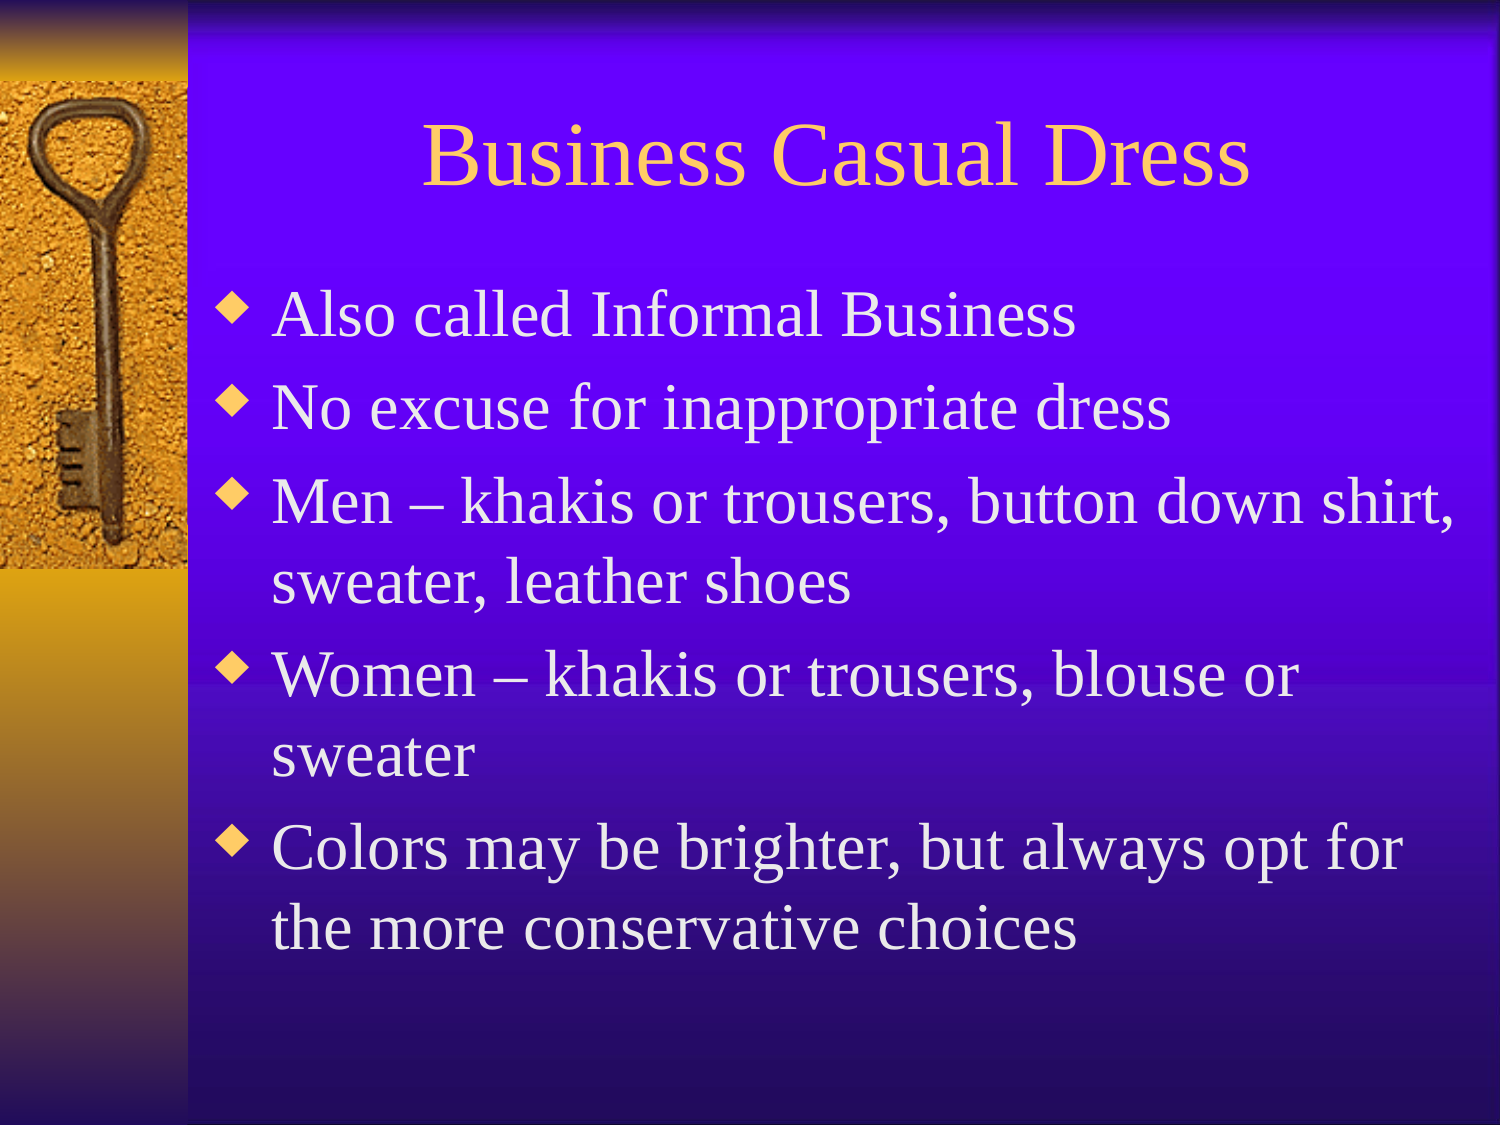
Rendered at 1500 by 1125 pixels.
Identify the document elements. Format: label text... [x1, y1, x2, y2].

picture [0, 0, 1500, 1125]
list Also called Informal Business No excuse for inappropriate dress Men – khakis or trousers, button down shirt, sweater, leather shoes Women – khakis or trousers, blouse or sweater Colors may be brighter, but always opt for the more conservative choices [199, 261, 1476, 1001]
title Business Casual Dress [199, 49, 1476, 249]
